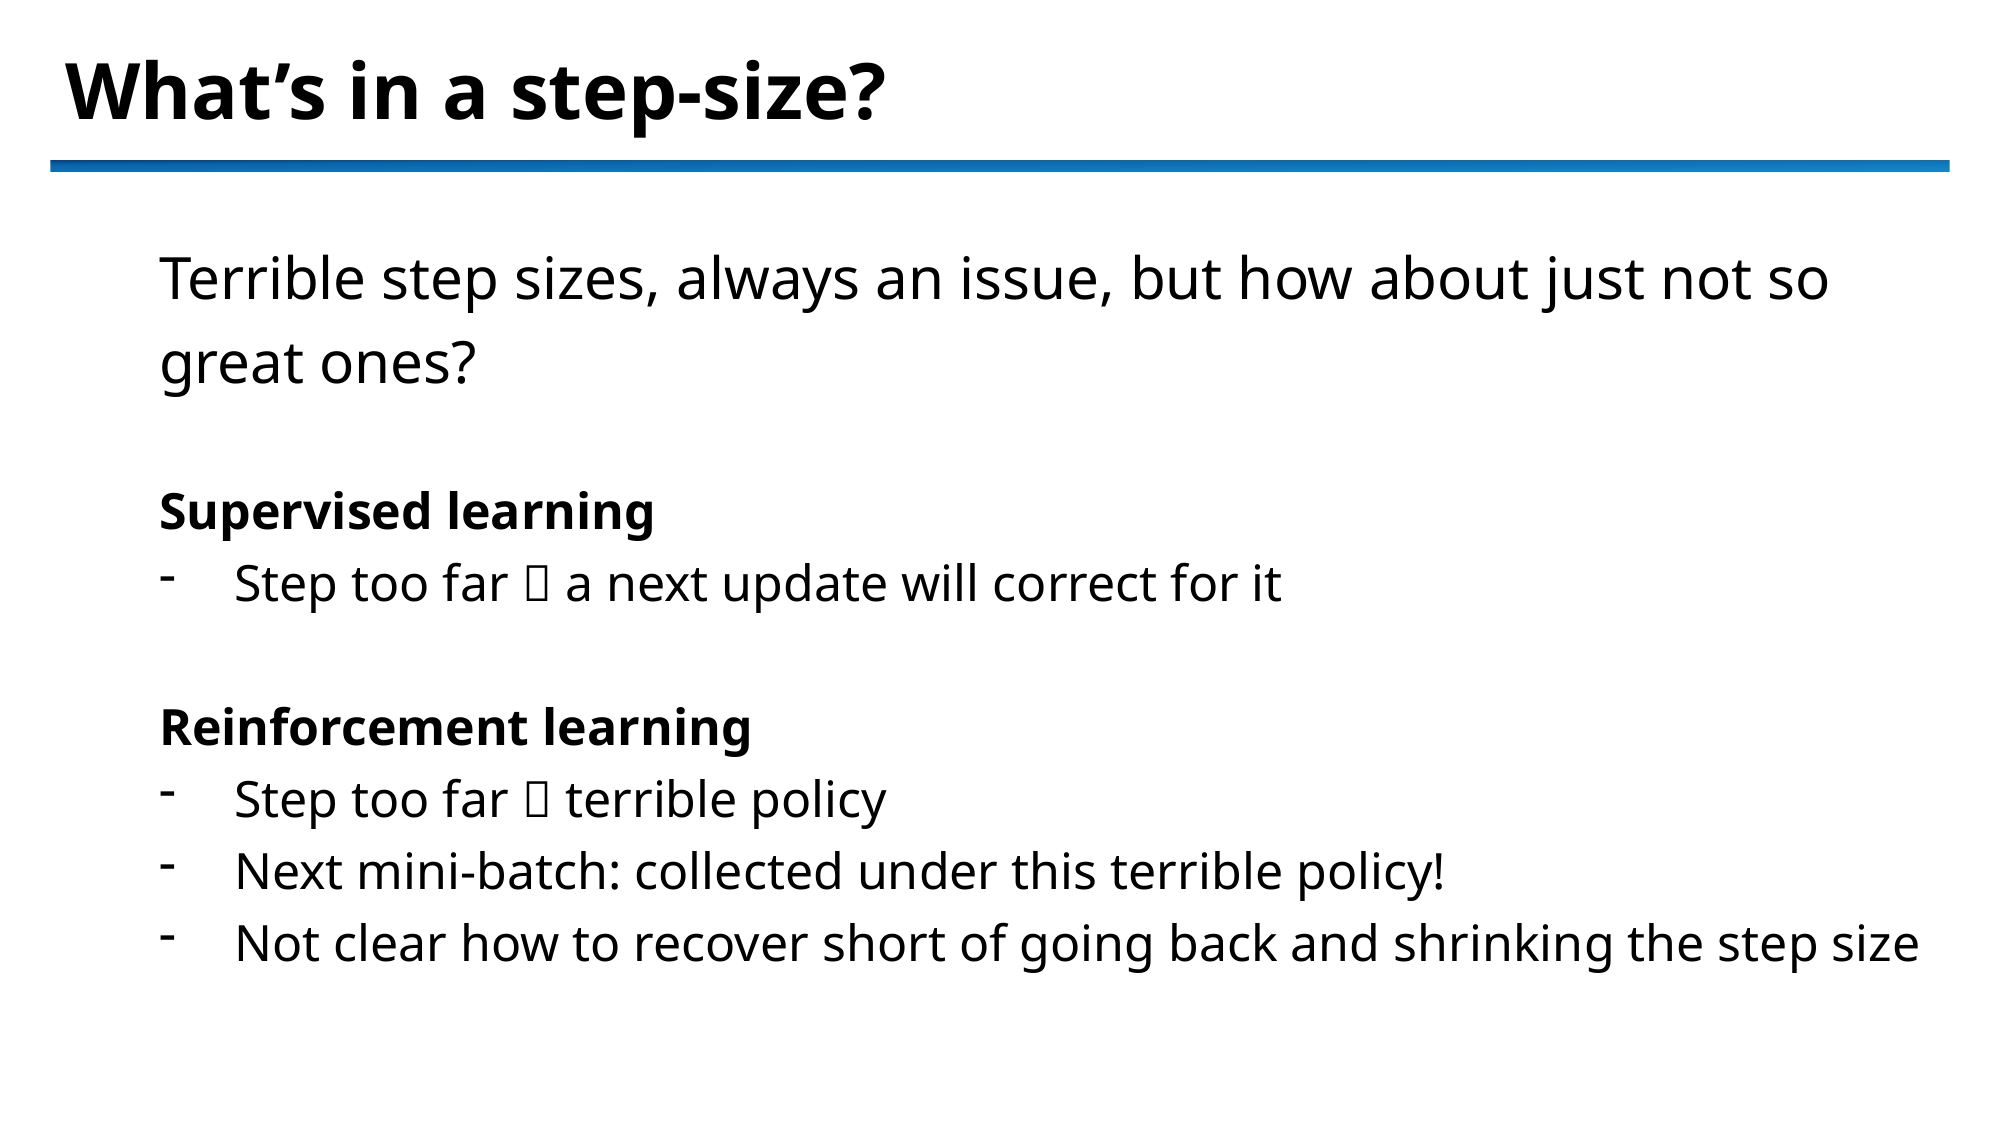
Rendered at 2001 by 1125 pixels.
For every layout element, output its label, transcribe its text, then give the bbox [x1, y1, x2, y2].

text_box Terrible step sizes, always an issue, but how about just not so great ones? Supervised learning Step too far  a next update will correct for it Reinforcement learning Step too far  terrible policy Next mini-batch: collected under this terrible policy! Not clear how to recover short of going back and shrinking the step size [144, 219, 1959, 979]
title What’s in a step-size? [50, 44, 1470, 145]
picture [50, 160, 1950, 172]
